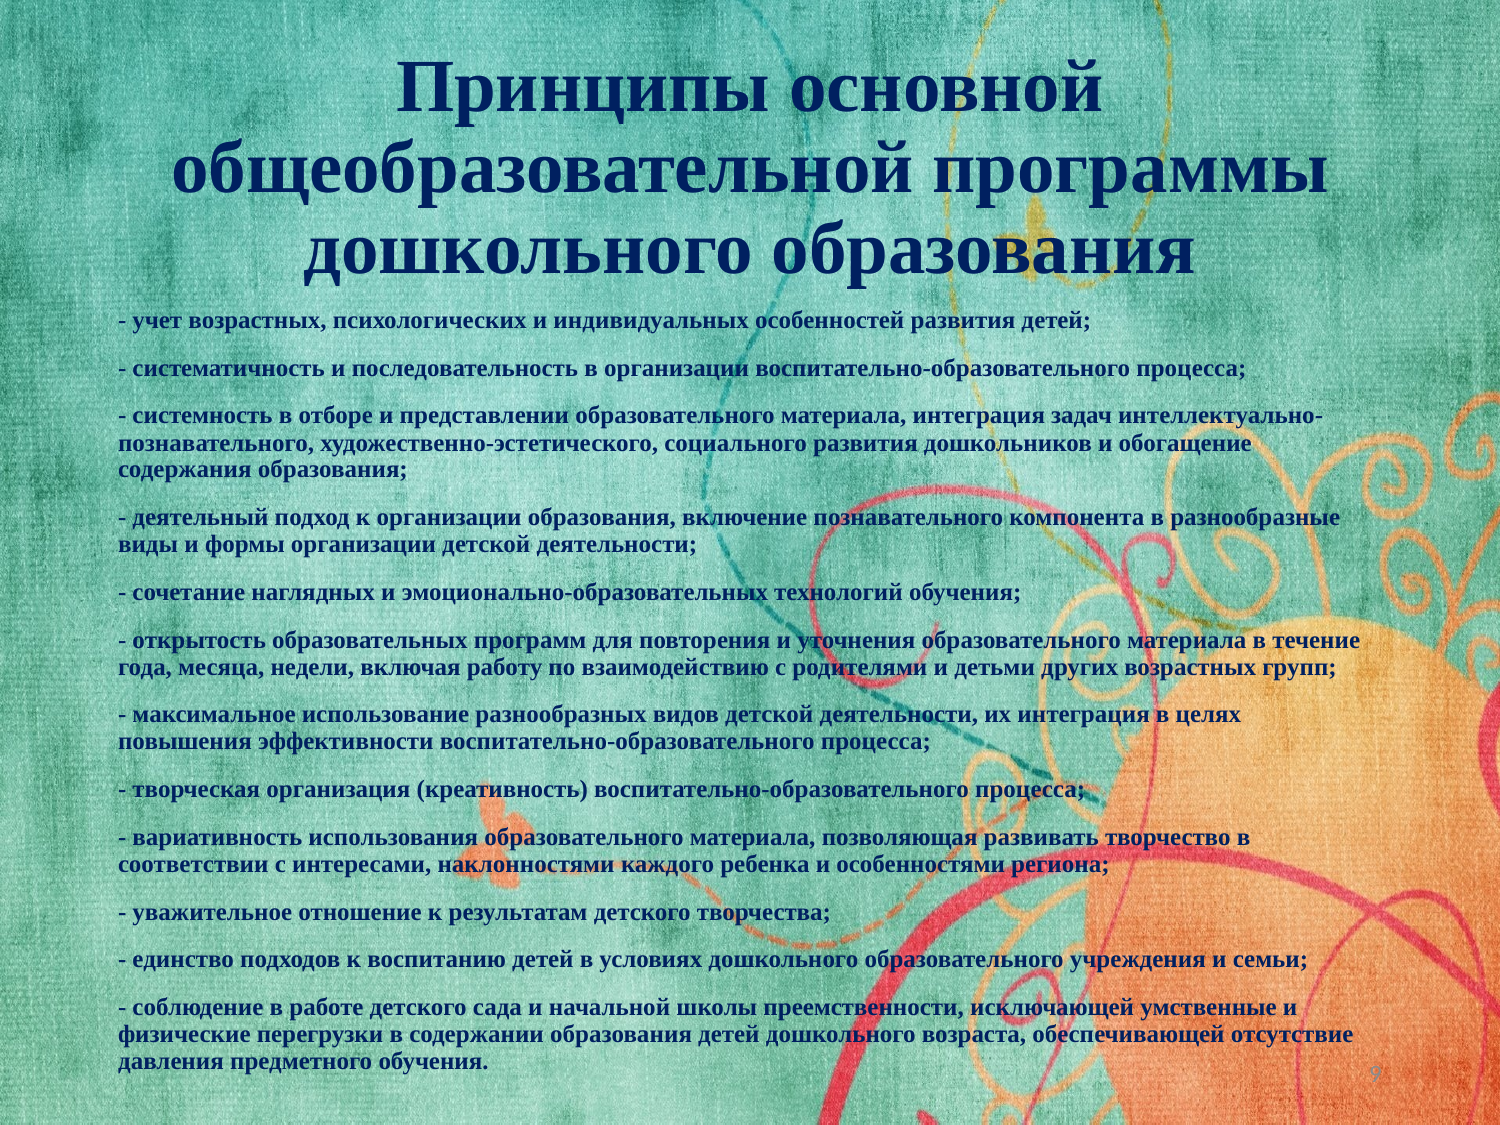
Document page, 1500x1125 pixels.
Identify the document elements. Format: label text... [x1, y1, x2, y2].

list - учет возрастных, психологических и индивидуальных особенностей развития детей; - систематичность и последовательность в организации воспитательно-образовательного процесса; - системность в отборе и представлении образовательного материала, интеграция задач интеллектуально-познавательного, художественно-эстетического, социального развития дошкольников и обогащение содержания образования; - деятельный подход к организации образования, включение познавательного компонента в разнообразные виды и формы организации детской деятельности; - сочетание наглядных и эмоционально-образовательных технологий обучения; - открытость образовательных программ для повторения и уточнения образовательного материала в течение года, месяца, недели, включая работу по взаимодействию с родителями и детьми других возрастных групп; - максимальное использование разнообразных видов детской деятельности, их интеграция в целях повышения эффективности воспитательно-образовательного процесса; - творческая организация (креативность) воспитательно-образовательного процесса; - вариативность использования образовательного материала, позволяющая развивать творчество в соответствии с интересами, наклонностями каждого ребенка и особенностями региона; - уважительное отношение к результатам детского творчества; - единство подходов к воспитанию детей в условиях дошкольного образовательного учреждения и семьи; - соблюдение в работе детского сада и начальной школы преемственности, исключающей умственные и физические перегрузки в содержании образования детей дошкольного возраста, обеспечивающей отсутствие давления предметного обучения. [103, 299, 1397, 1014]
picture [0, 0, 1500, 1125]
slide_number 9 [1059, 1042, 1397, 1103]
title Принципы основной общеобразовательной программы дошкольного образования [103, 59, 1397, 278]
